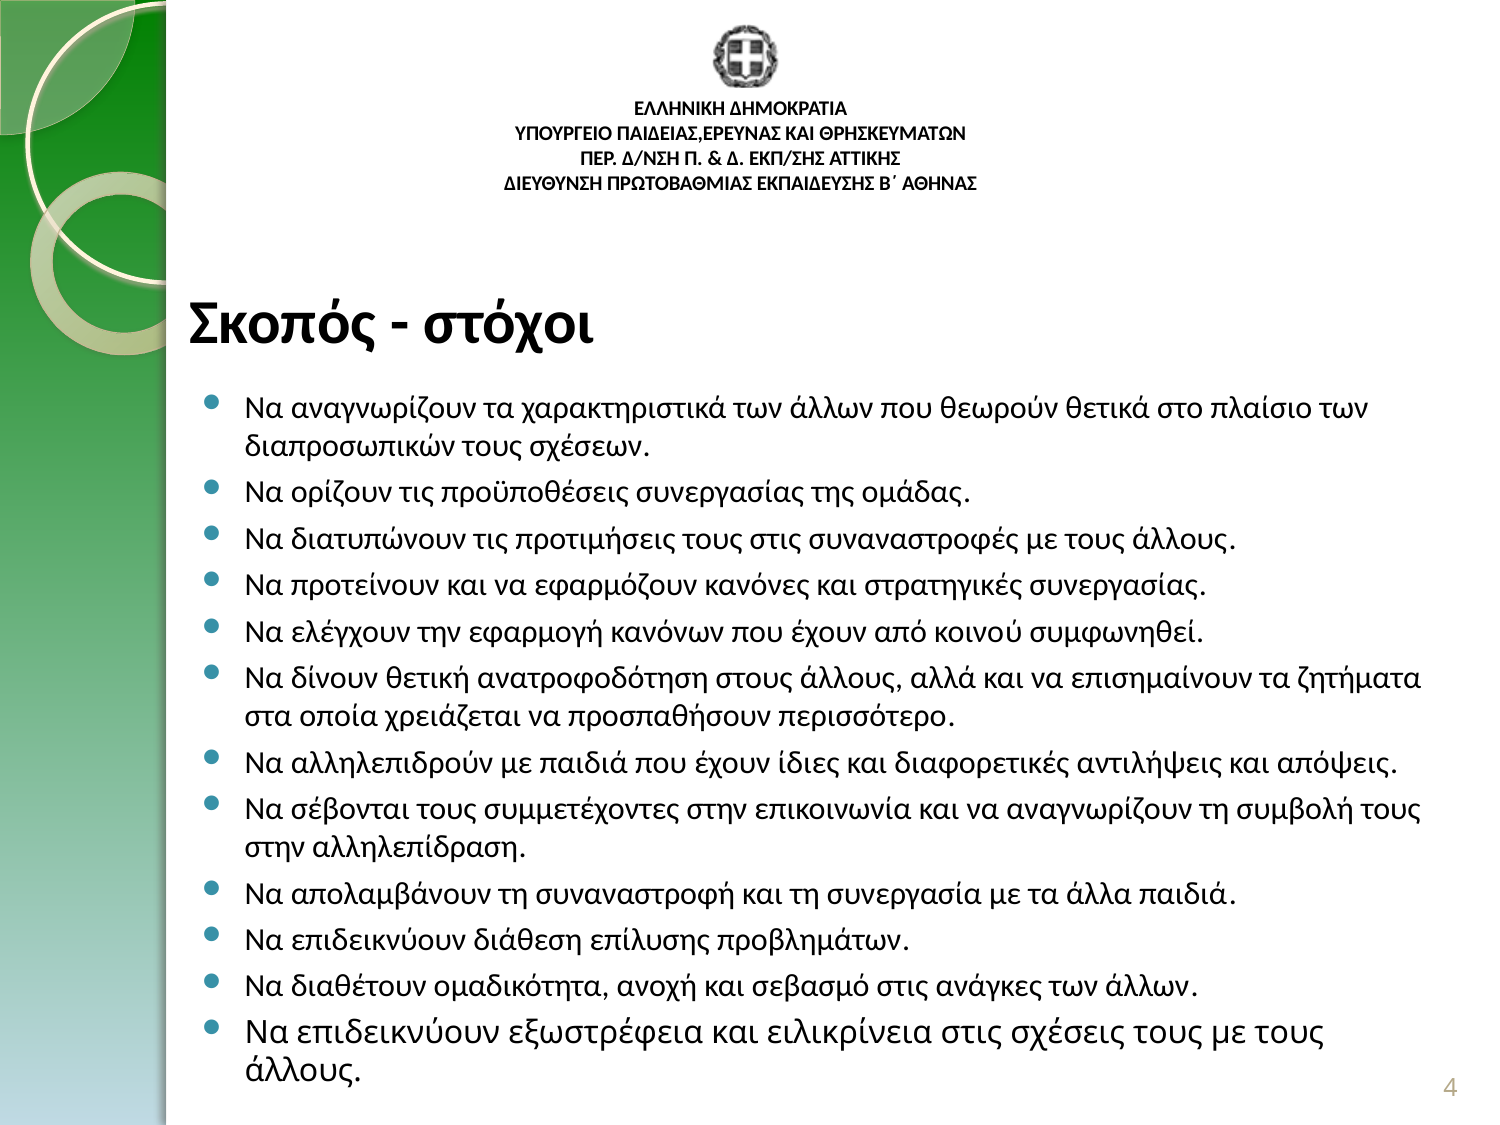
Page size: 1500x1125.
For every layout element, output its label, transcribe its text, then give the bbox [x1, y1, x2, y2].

slide_number 4 [1413, 1034, 1488, 1113]
title Σκοπός - στόχοι [174, 249, 1450, 378]
list Να αναγνωρίζουν τα χαρακτηριστικά των άλλων που θεωρούν θετικά στο πλαίσιο των διαπροσωπικών τους σχέσεων. Να ορίζουν τις προϋποθέσεις συνεργασίας της ομάδας. Να διατυπώνουν τις προτιμήσεις τους στις συναναστροφές με τους άλλους. Να προτείνουν και να εφαρμόζουν κανόνες και στρατηγικές συνεργασίας. Να ελέγχουν την εφαρμογή κανόνων που έχουν από κοινού συμφωνηθεί. Να δίνουν θετική ανατροφοδότηση στους άλλους, αλλά και να επισημαίνουν τα ζητήματα στα οποία χρειάζεται να προσπαθήσουν περισσότερο. Να αλληλεπιδρούν με παιδιά που έχουν ίδιες και διαφορετικές αντιλήψεις και απόψεις. Να σέβονται τους συμμετέχοντες στην επικοινωνία και να αναγνωρίζουν τη συμβολή τους στην αλληλεπίδραση. Να απολαμβάνουν τη συναναστροφή και τη συνεργασία με τα άλλα παιδιά. Να επιδεικνύουν διάθεση επίλυσης προβλημάτων. Να διαθέτουν ομαδικότητα, ανοχή και σεβασμό στις ανάγκες των άλλων. Να επιδεικνύουν εξωστρέφεια και ειλικρίνεια στις σχέσεις τους με τους άλλους. [174, 378, 1463, 1100]
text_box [462, 24, 1019, 200]
